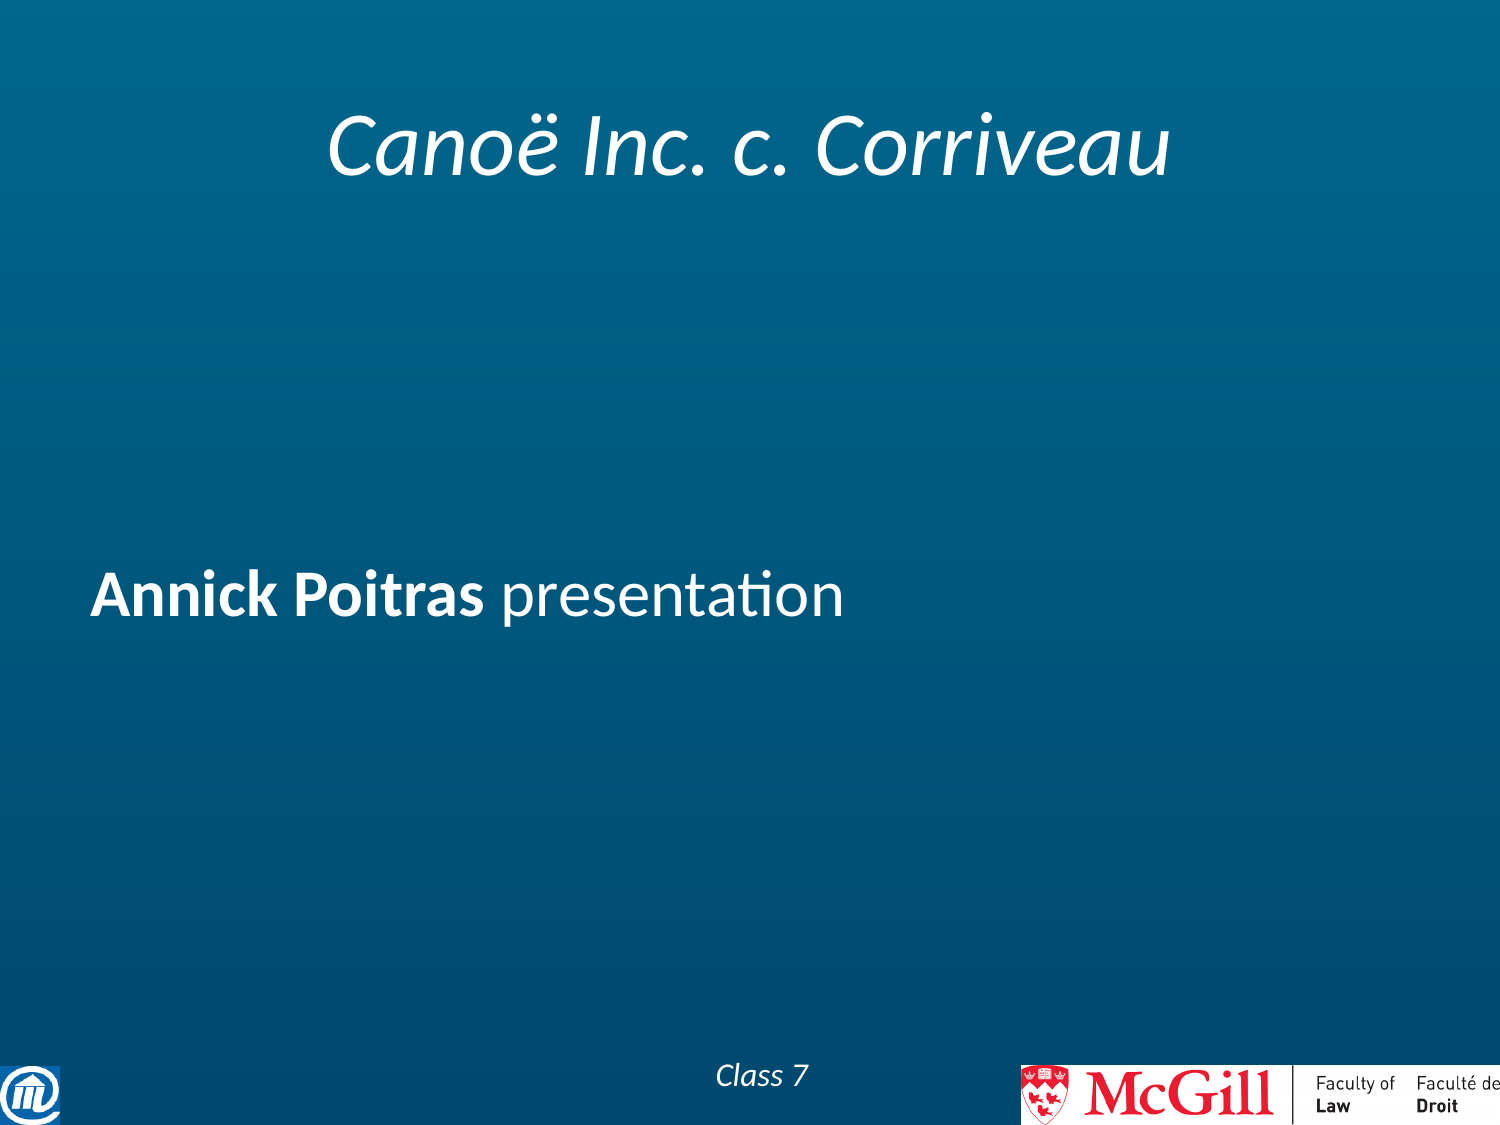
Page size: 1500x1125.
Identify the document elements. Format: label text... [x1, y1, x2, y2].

title Canoë Inc. c. Corriveau [75, 45, 1425, 233]
list Annick Poitras presentation [75, 262, 1425, 1005]
footer Class 7 [490, 1042, 1034, 1103]
picture [0, 1067, 59, 1125]
picture [1022, 1066, 1500, 1125]
